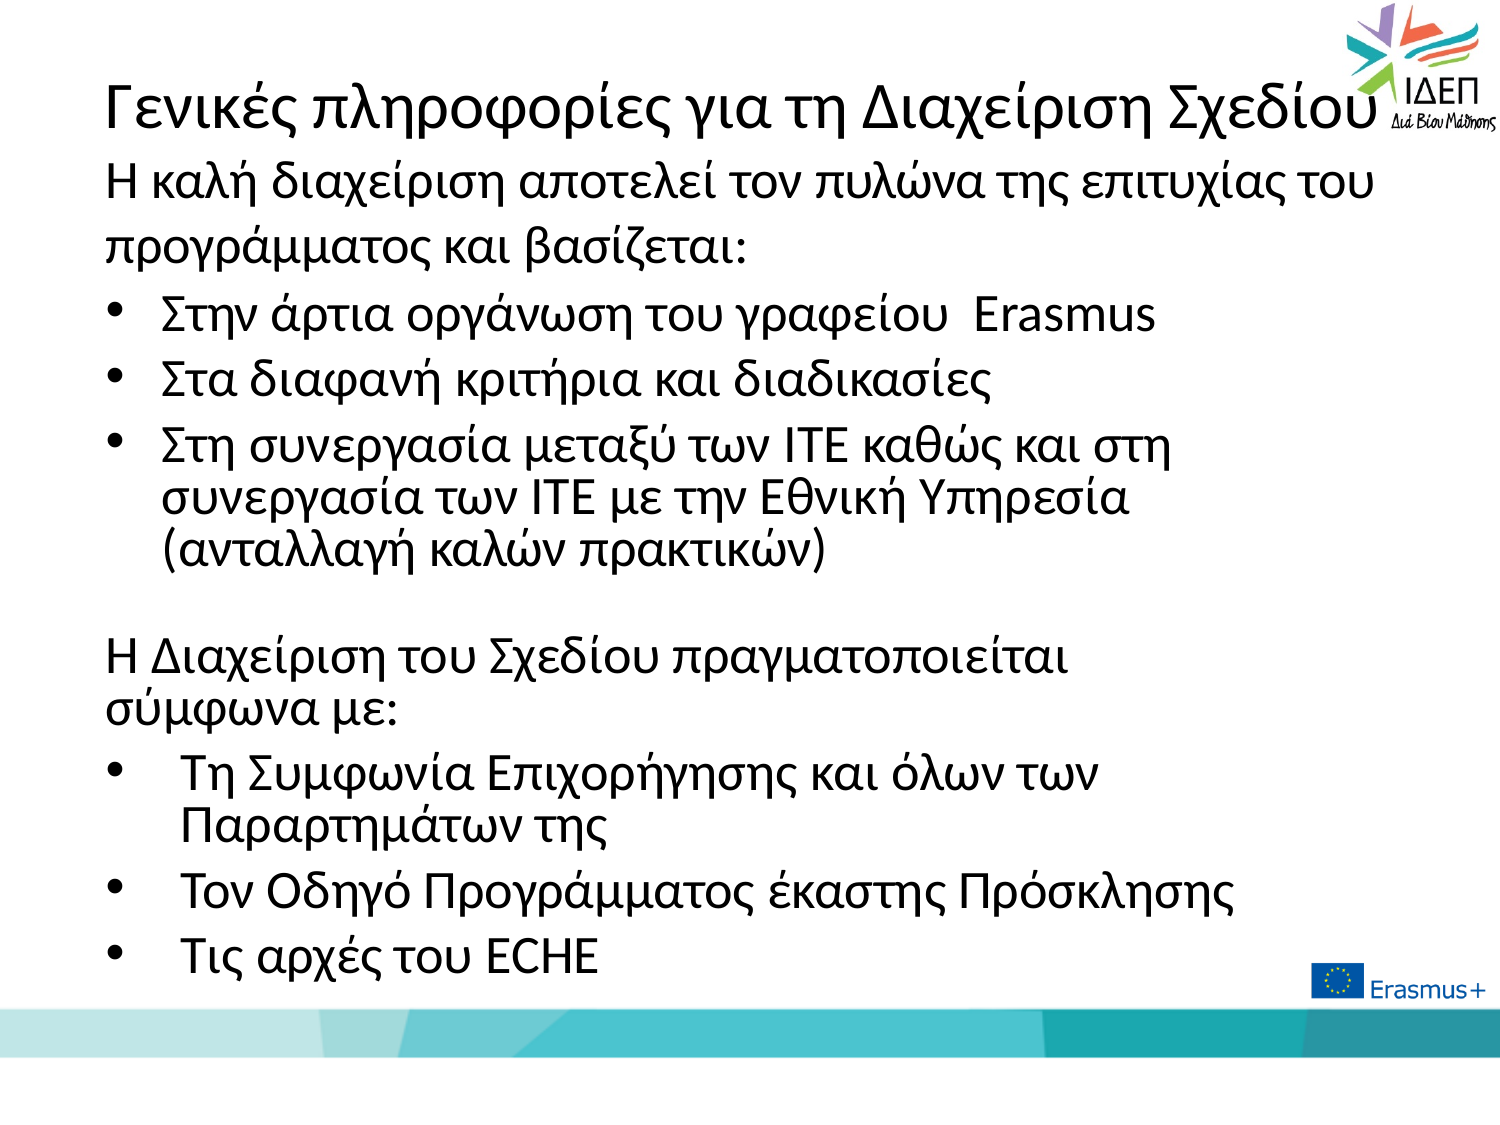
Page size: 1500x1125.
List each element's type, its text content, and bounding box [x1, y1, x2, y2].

title Γενικές πληροφορίες για τη Διαχείριση Σχεδίου [75, 19, 1425, 185]
picture [0, 952, 1500, 1062]
list Η καλή διαχείριση αποτελεί τον πυλώνα της επιτυχίας του προγράμματος και βασίζεται: Στην άρτια οργάνωση του γραφείου Erasmus Στα διαφανή κριτήρια και διαδικασίες Στη συνεργασία μεταξύ των ΙΤΕ καθώς και στη συνεργασία των ΙΤΕ με την Εθνική Υπηρεσία (ανταλλαγή καλών πρακτικών) Η Διαχείριση του Σχεδίου πραγματοποιείται σύμφωνα με: Τη Συμφωνία Επιχορήγησης και όλων των Παραρτημάτων της Τον Οδηγό Προγράμματος έκαστης Πρόσκλησης Τις αρχές του ECHE [88, 137, 1447, 946]
picture [1342, 0, 1500, 135]
